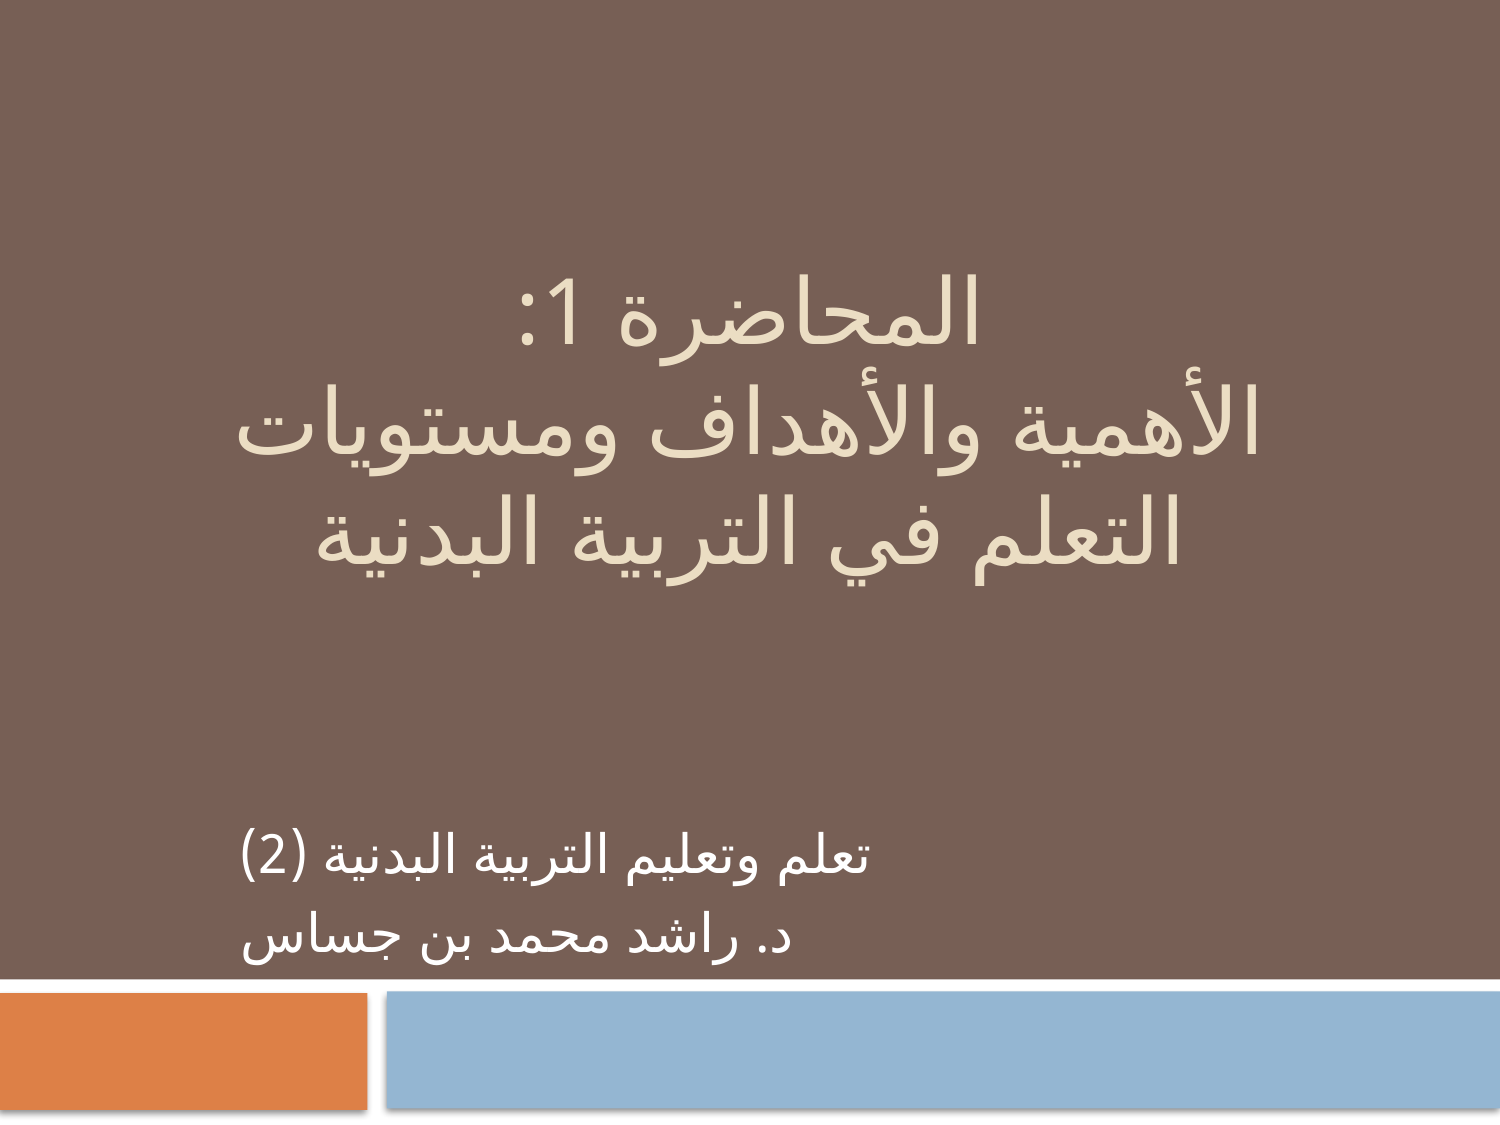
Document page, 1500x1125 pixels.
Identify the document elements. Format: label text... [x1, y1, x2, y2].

title المحاضرة 1: الأهمية والأهداف ومستويات التعلم في التربية البدنية [112, 231, 1388, 591]
subtitle تعلم وتعليم التربية البدنية (2) د. راشد محمد بن جساس [225, 747, 1275, 1035]
